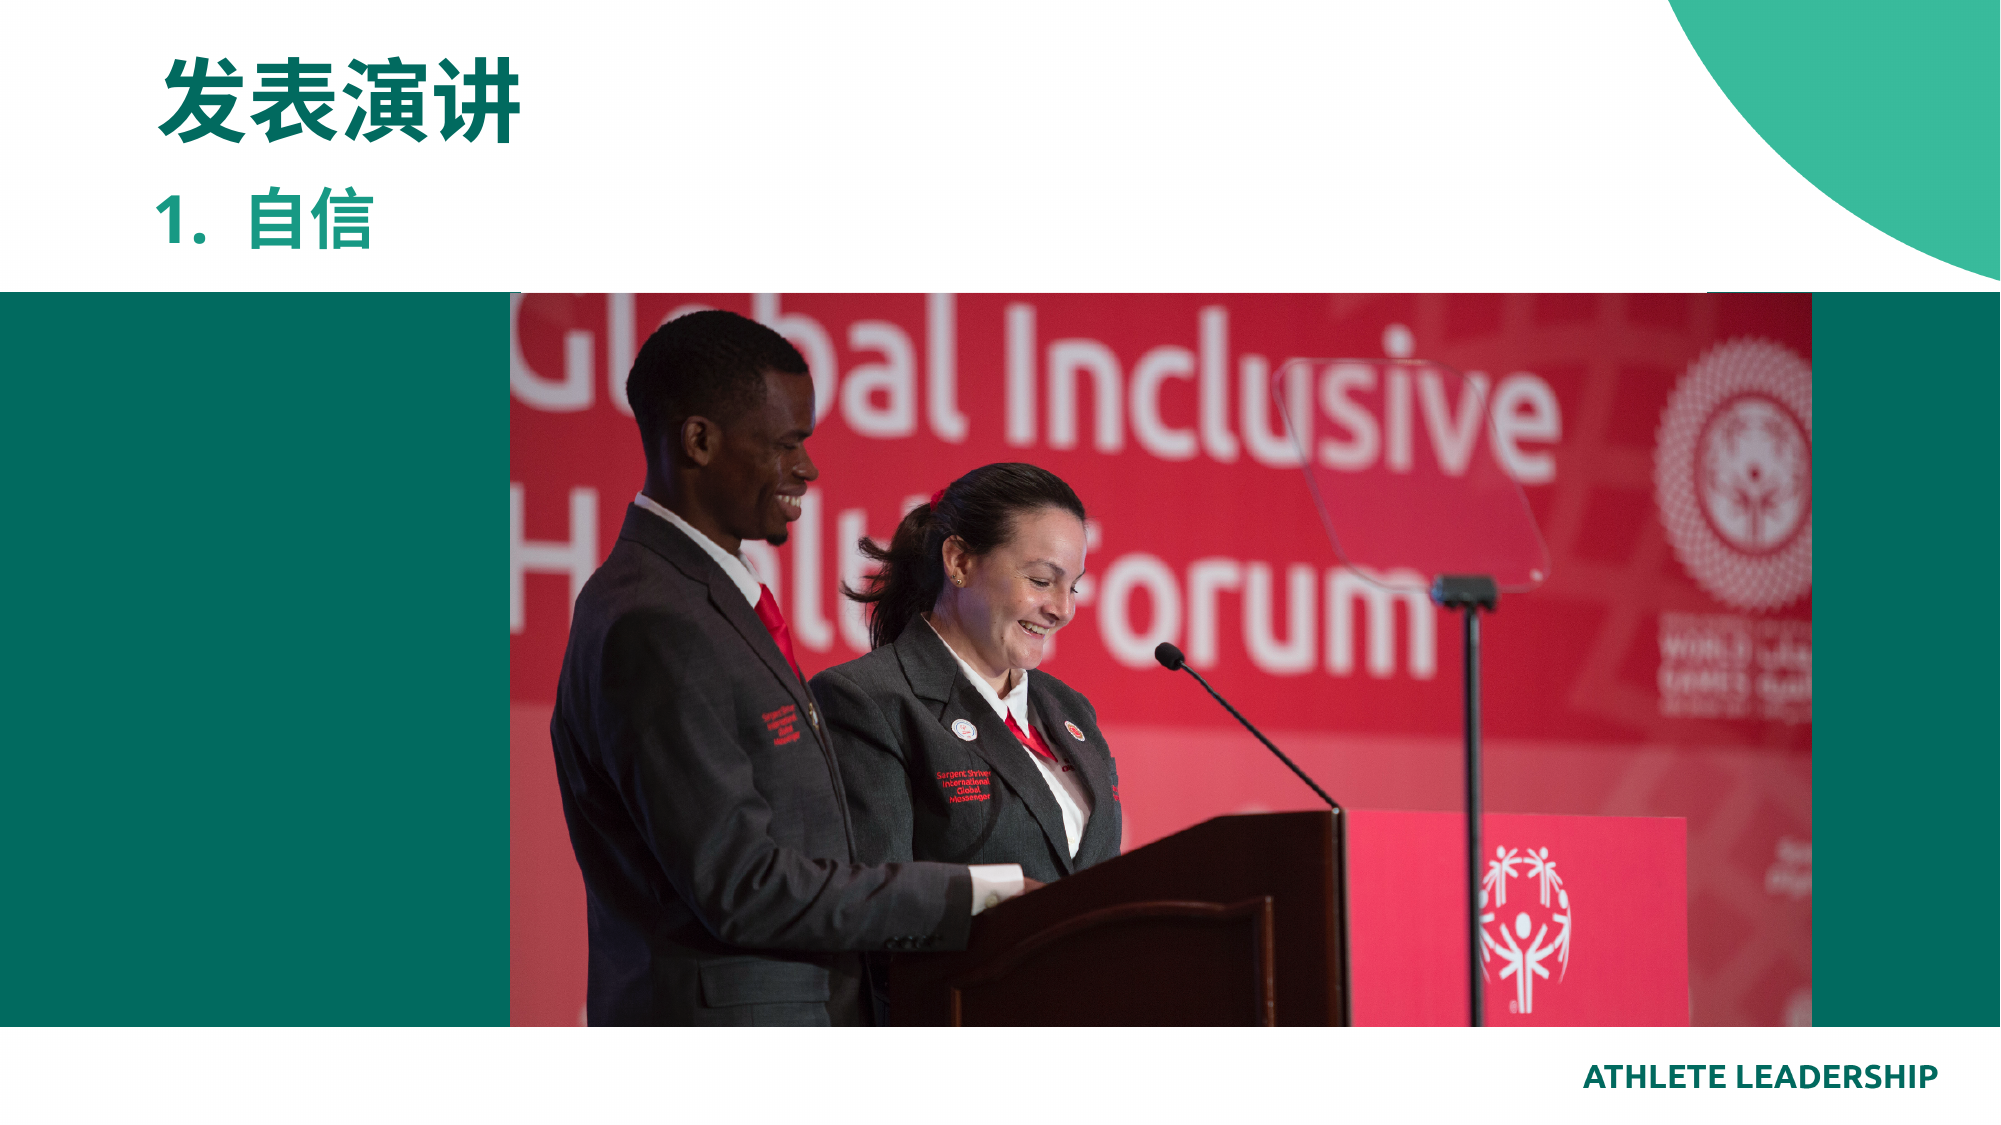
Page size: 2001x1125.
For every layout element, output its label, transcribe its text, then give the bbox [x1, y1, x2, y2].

list 1. 自信 [137, 129, 685, 281]
title 发表演讲 [141, 47, 1867, 164]
picture [0, 0, 2001, 1125]
